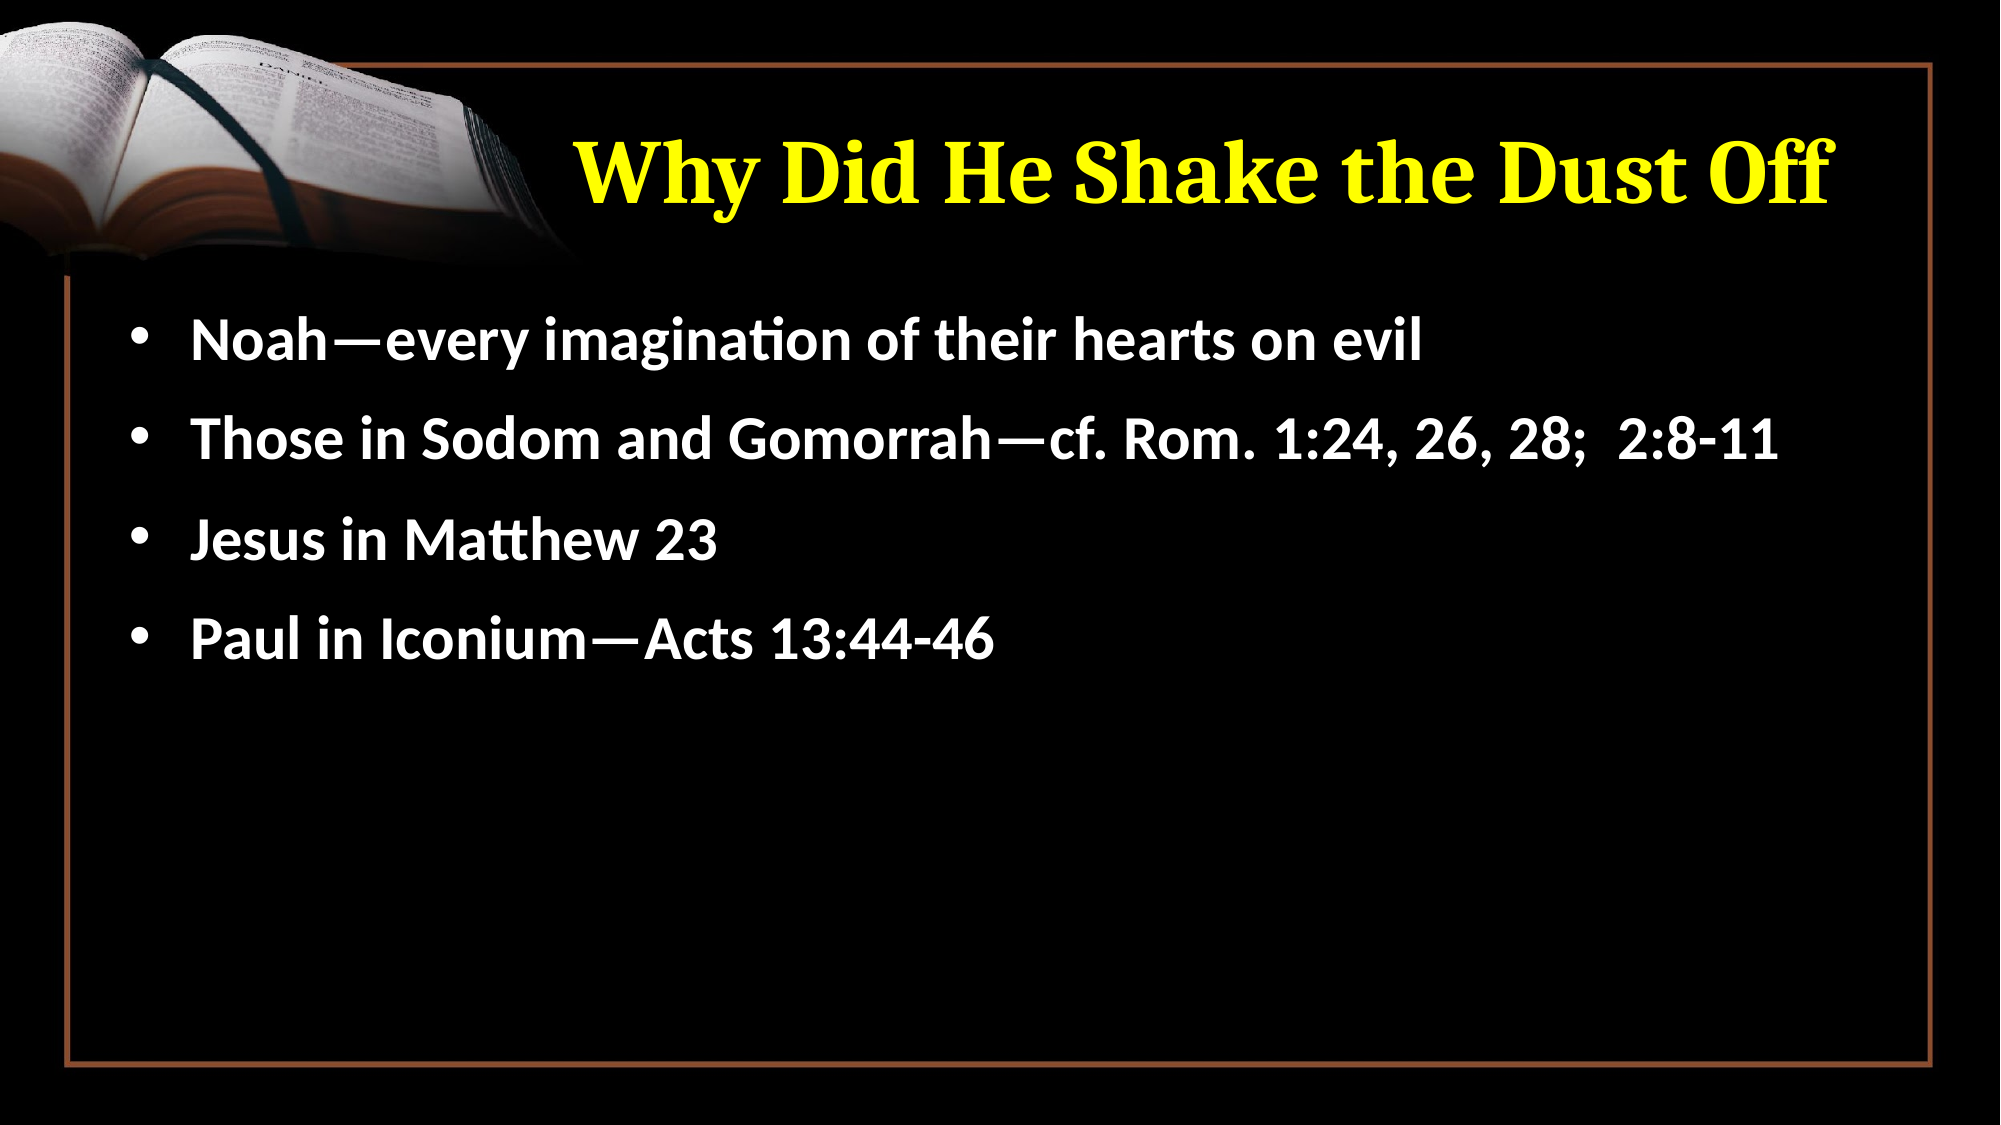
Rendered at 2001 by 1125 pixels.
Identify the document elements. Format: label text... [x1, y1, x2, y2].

picture [0, 0, 2000, 1125]
text_box Noah—every imagination of their hearts on evil Those in Sodom and Gomorrah—cf. Rom. 1:24, 26, 28; 2:8-11 Jesus in Matthew 23 Paul in Iconium—Acts 13:44-46 [114, 290, 1899, 680]
title Why Did He Shake the Dust Off [420, 57, 1984, 291]
